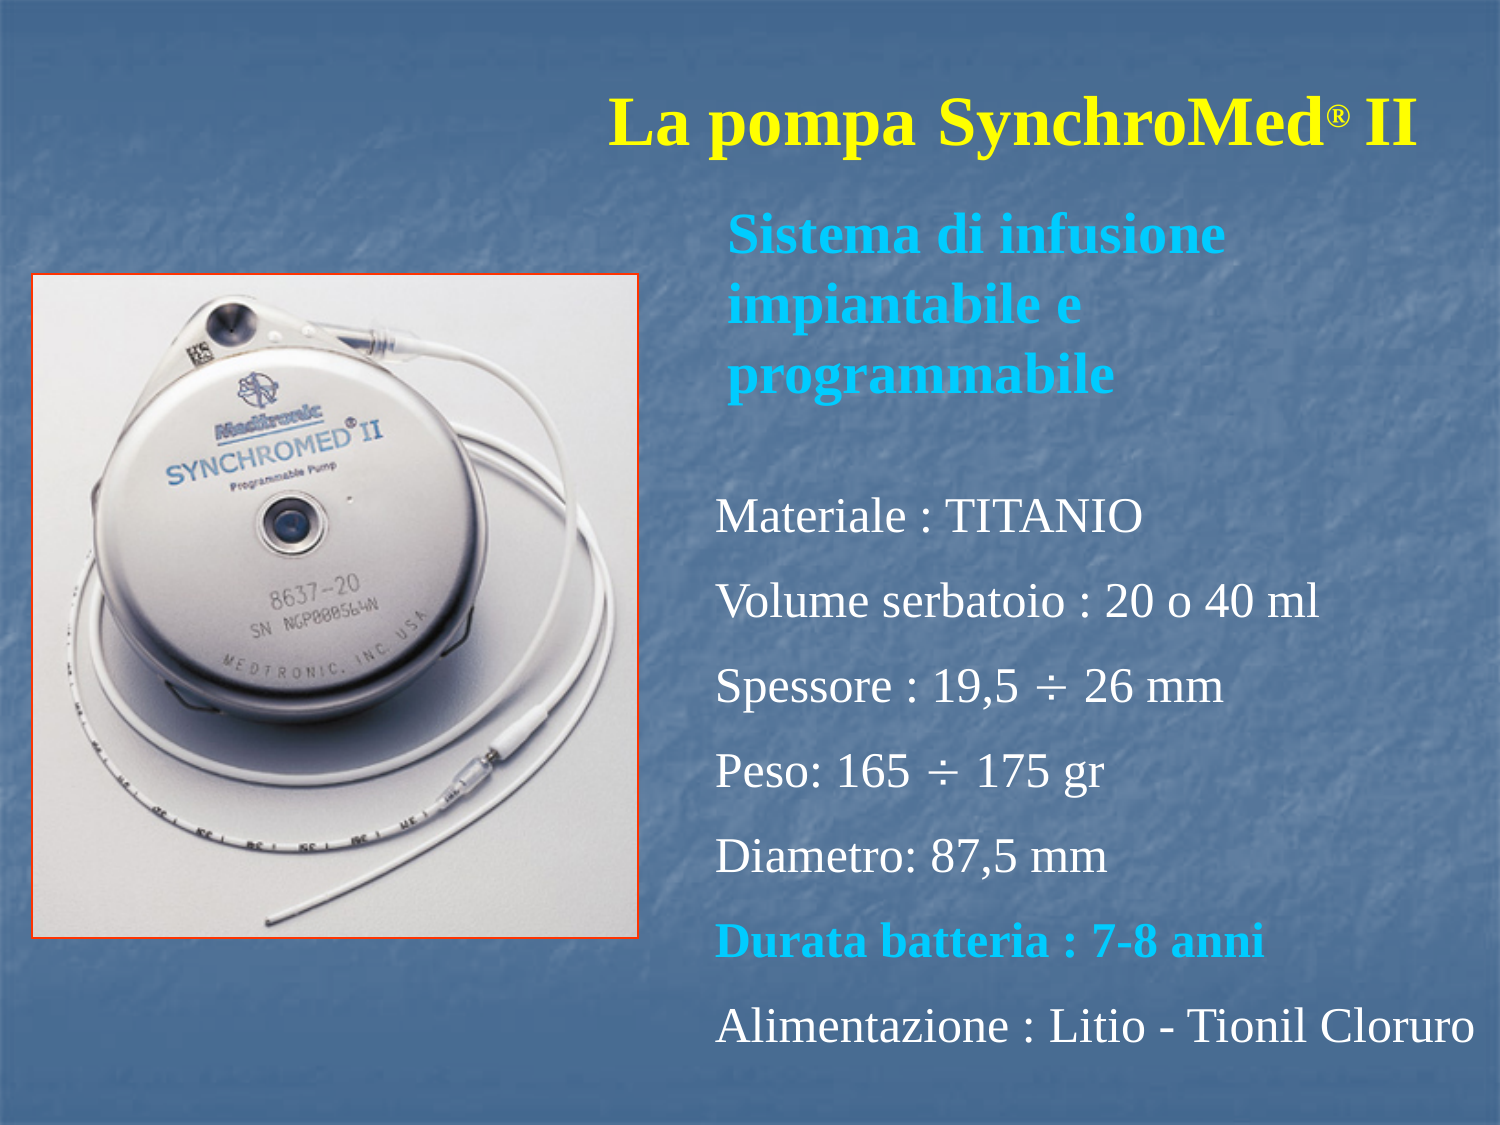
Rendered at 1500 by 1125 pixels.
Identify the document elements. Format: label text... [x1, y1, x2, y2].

picture [32, 274, 638, 938]
text_box Sistema di infusione impiantabile e programmabile [712, 187, 1375, 413]
text_box Materiale : TITANIO Volume serbatoio : 20 o 40 ml Spessore : 19,5  26 mm Peso: 165  175 gr Diametro: 87,5 mm Durata batteria : 7-8 anni Alimentazione : Litio - Tionil Cloruro [699, 474, 1500, 1060]
text_box La pompa SynchroMed® II [289, 54, 1452, 170]
